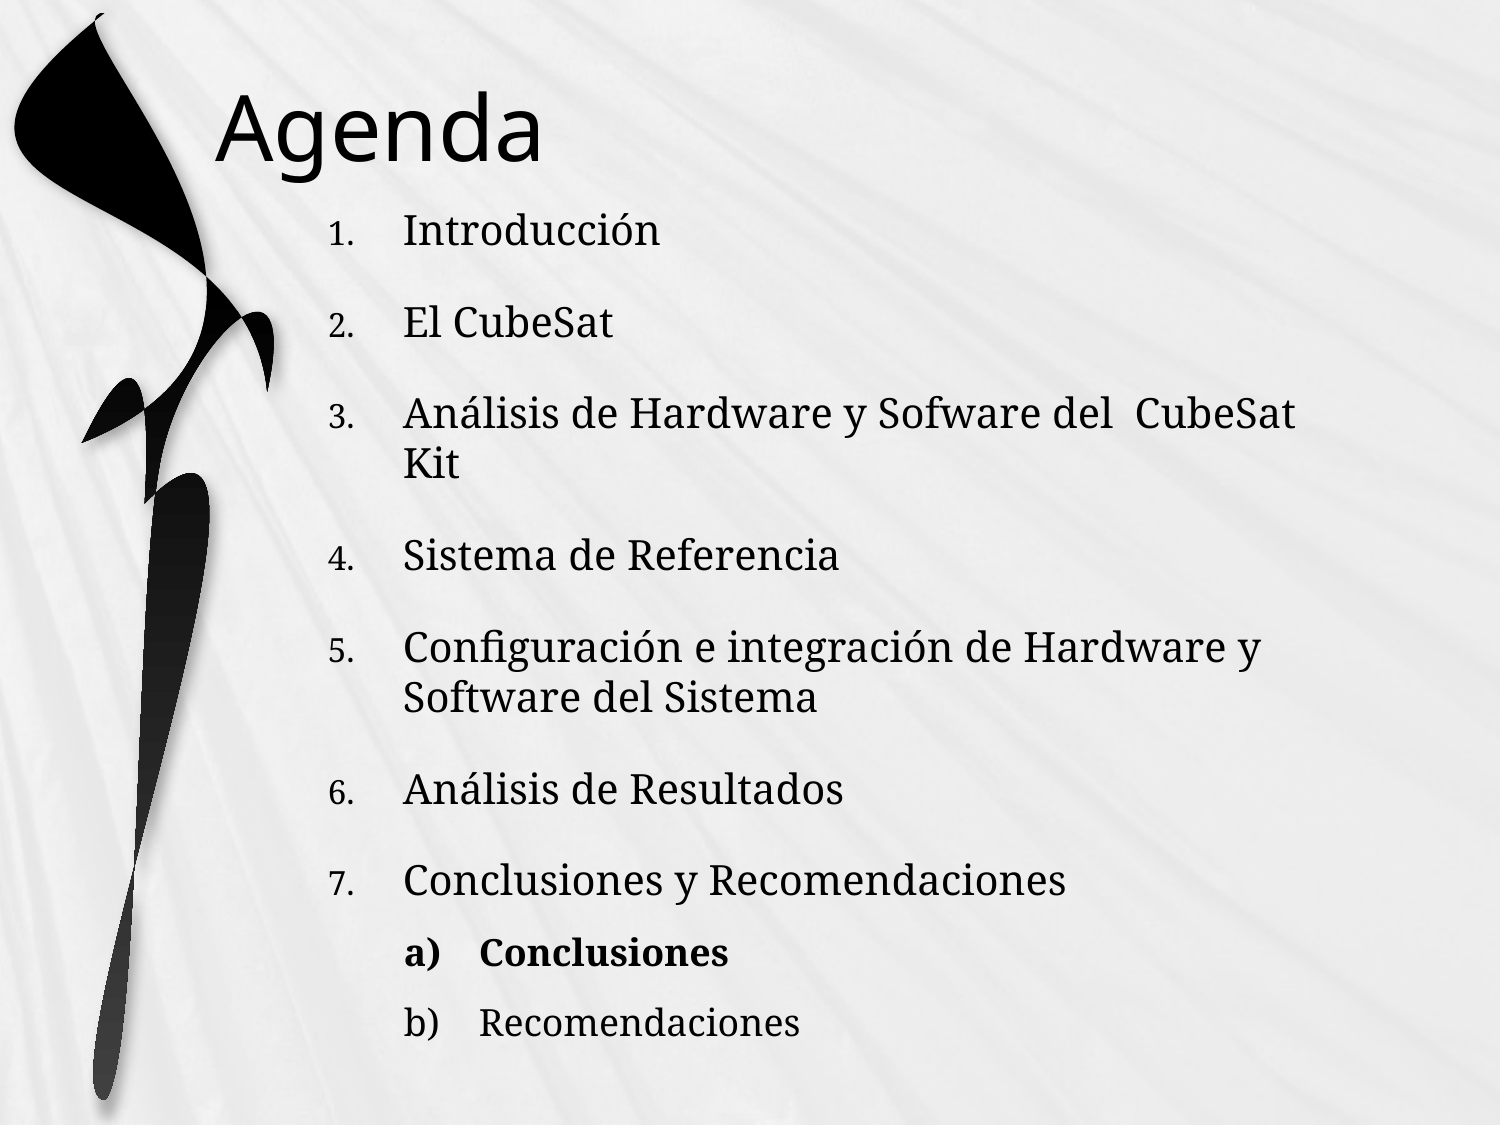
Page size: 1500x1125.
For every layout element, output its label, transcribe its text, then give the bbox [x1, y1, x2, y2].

title Agenda [200, 12, 1317, 238]
list Introducción El CubeSat Análisis de Hardware y Sofware del CubeSat Kit Sistema de Referencia Configuración e integración de Hardware y Software del Sistema Análisis de Resultados Conclusiones y Recomendaciones Conclusiones Recomendaciones [312, 196, 1376, 1035]
